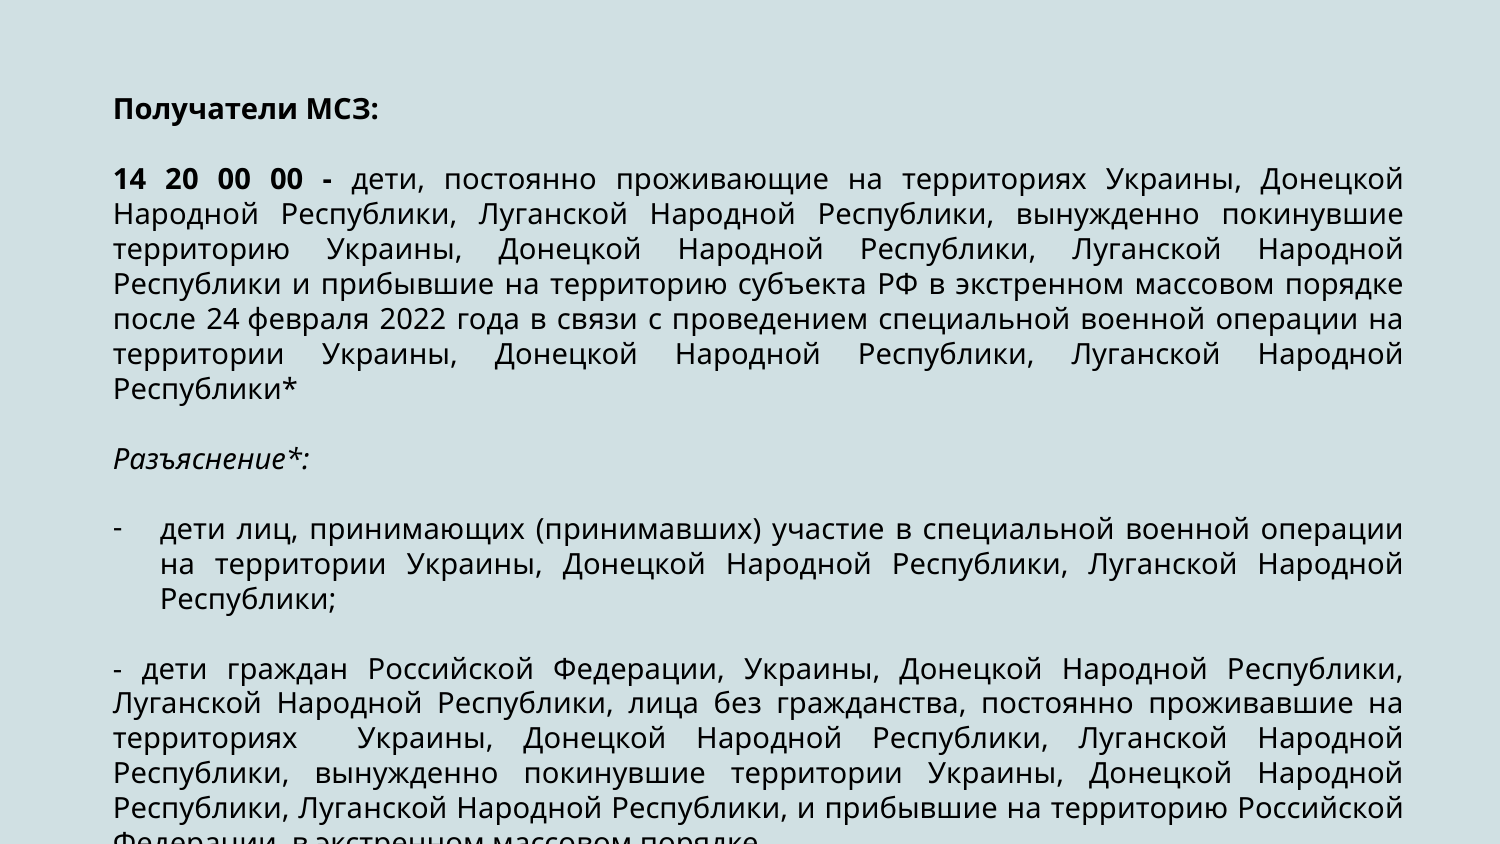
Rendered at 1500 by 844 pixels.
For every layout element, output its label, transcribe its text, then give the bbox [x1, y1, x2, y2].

text_box Получатели МСЗ: 14 20 00 00 - дети, постоянно проживающие на территориях Украины, Донецкой Народной Республики, Луганской Народной Республики, вынужденно покинувшие территорию Украины, Донецкой Народной Республики, Луганской Народной Республики и прибывшие на территорию субъекта РФ в экстренном массовом порядке после 24 февраля 2022 года в связи с проведением специальной военной операции на территории Украины, Донецкой Народной Республики, Луганской Народной Республики* Разъяснение*: дети лиц, принимающих (принимавших) участие в специальной военной операции на территории Украины, Донецкой Народной Республики, Луганской Народной Республики; - дети граждан Российской Федерации, Украины, Донецкой Народной Республики, Луганской Народной Республики, лица без гражданства, постоянно проживавшие на территориях Украины, Донецкой Народной Республики, Луганской Народной Республики, вынужденно покинувшие территории Украины, Донецкой Народной Республики, Луганской Народной Республики, и прибывшие на территорию Российской Федерации в экстренном массовом порядке [98, 83, 1420, 844]
